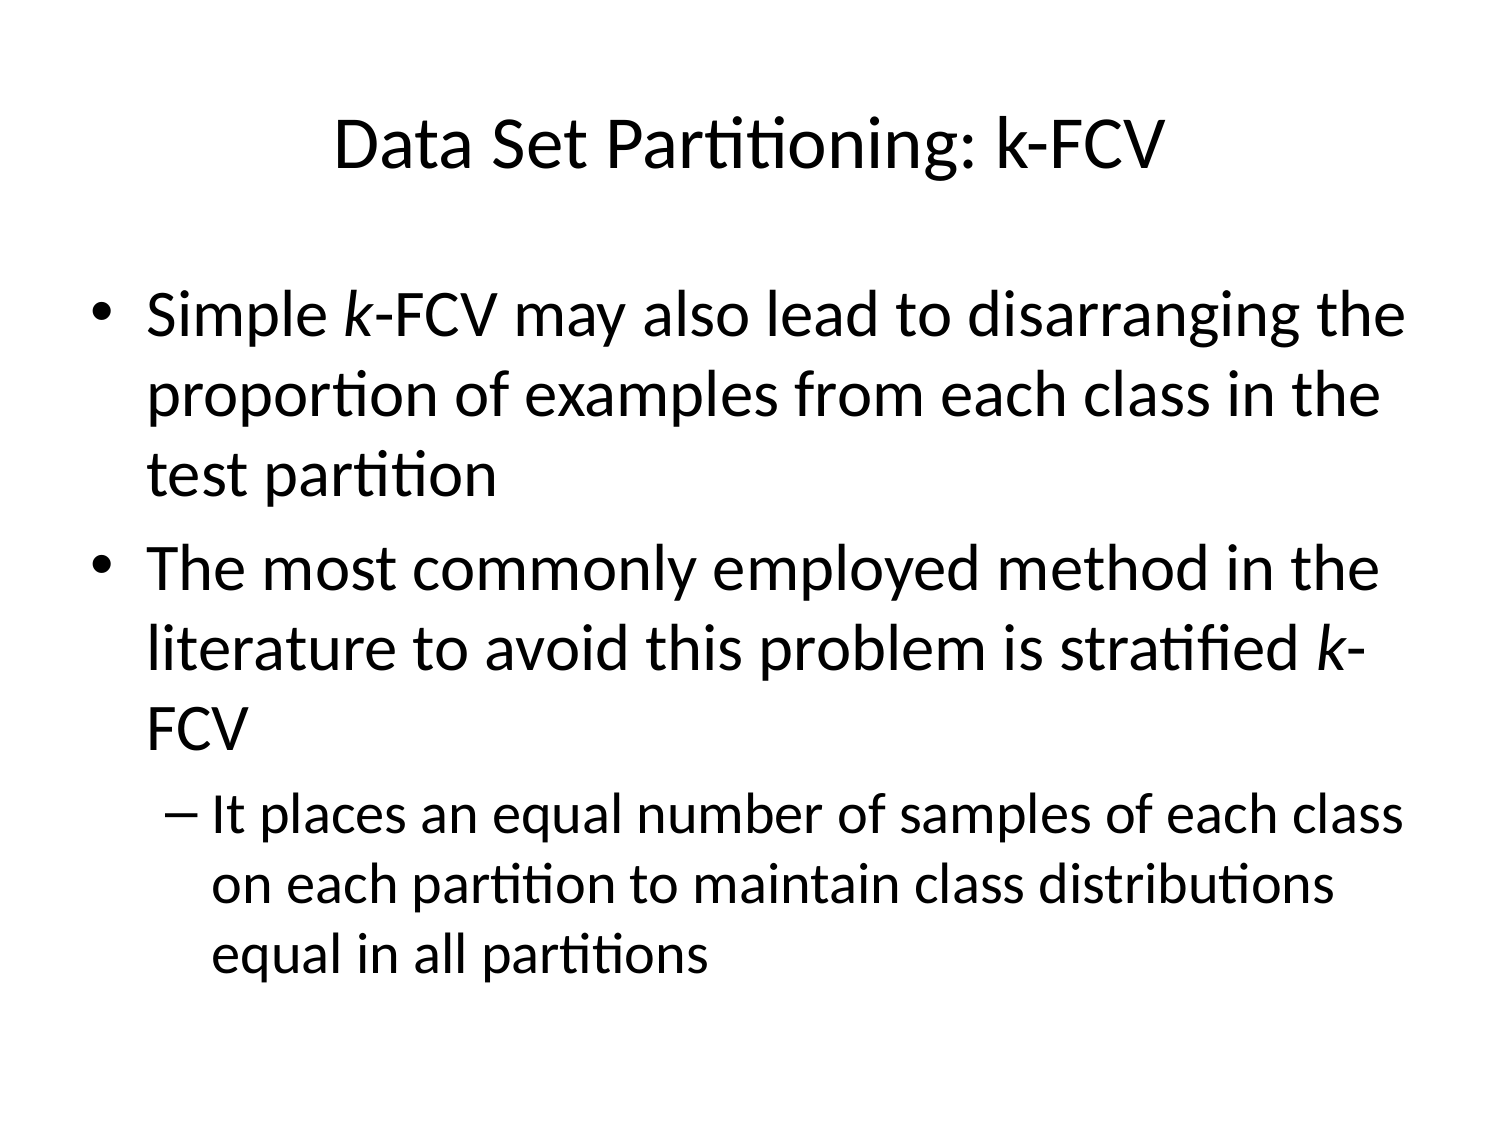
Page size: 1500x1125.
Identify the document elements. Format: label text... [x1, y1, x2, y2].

title Data Set Partitioning: k-FCV [75, 45, 1425, 233]
list Simple k-FCV may also lead to disarranging the proportion of examples from each class in the test partition The most commonly employed method in the literature to avoid this problem is stratified k-FCV It places an equal number of samples of each class on each partition to maintain class distributions equal in all partitions [75, 262, 1425, 1005]
